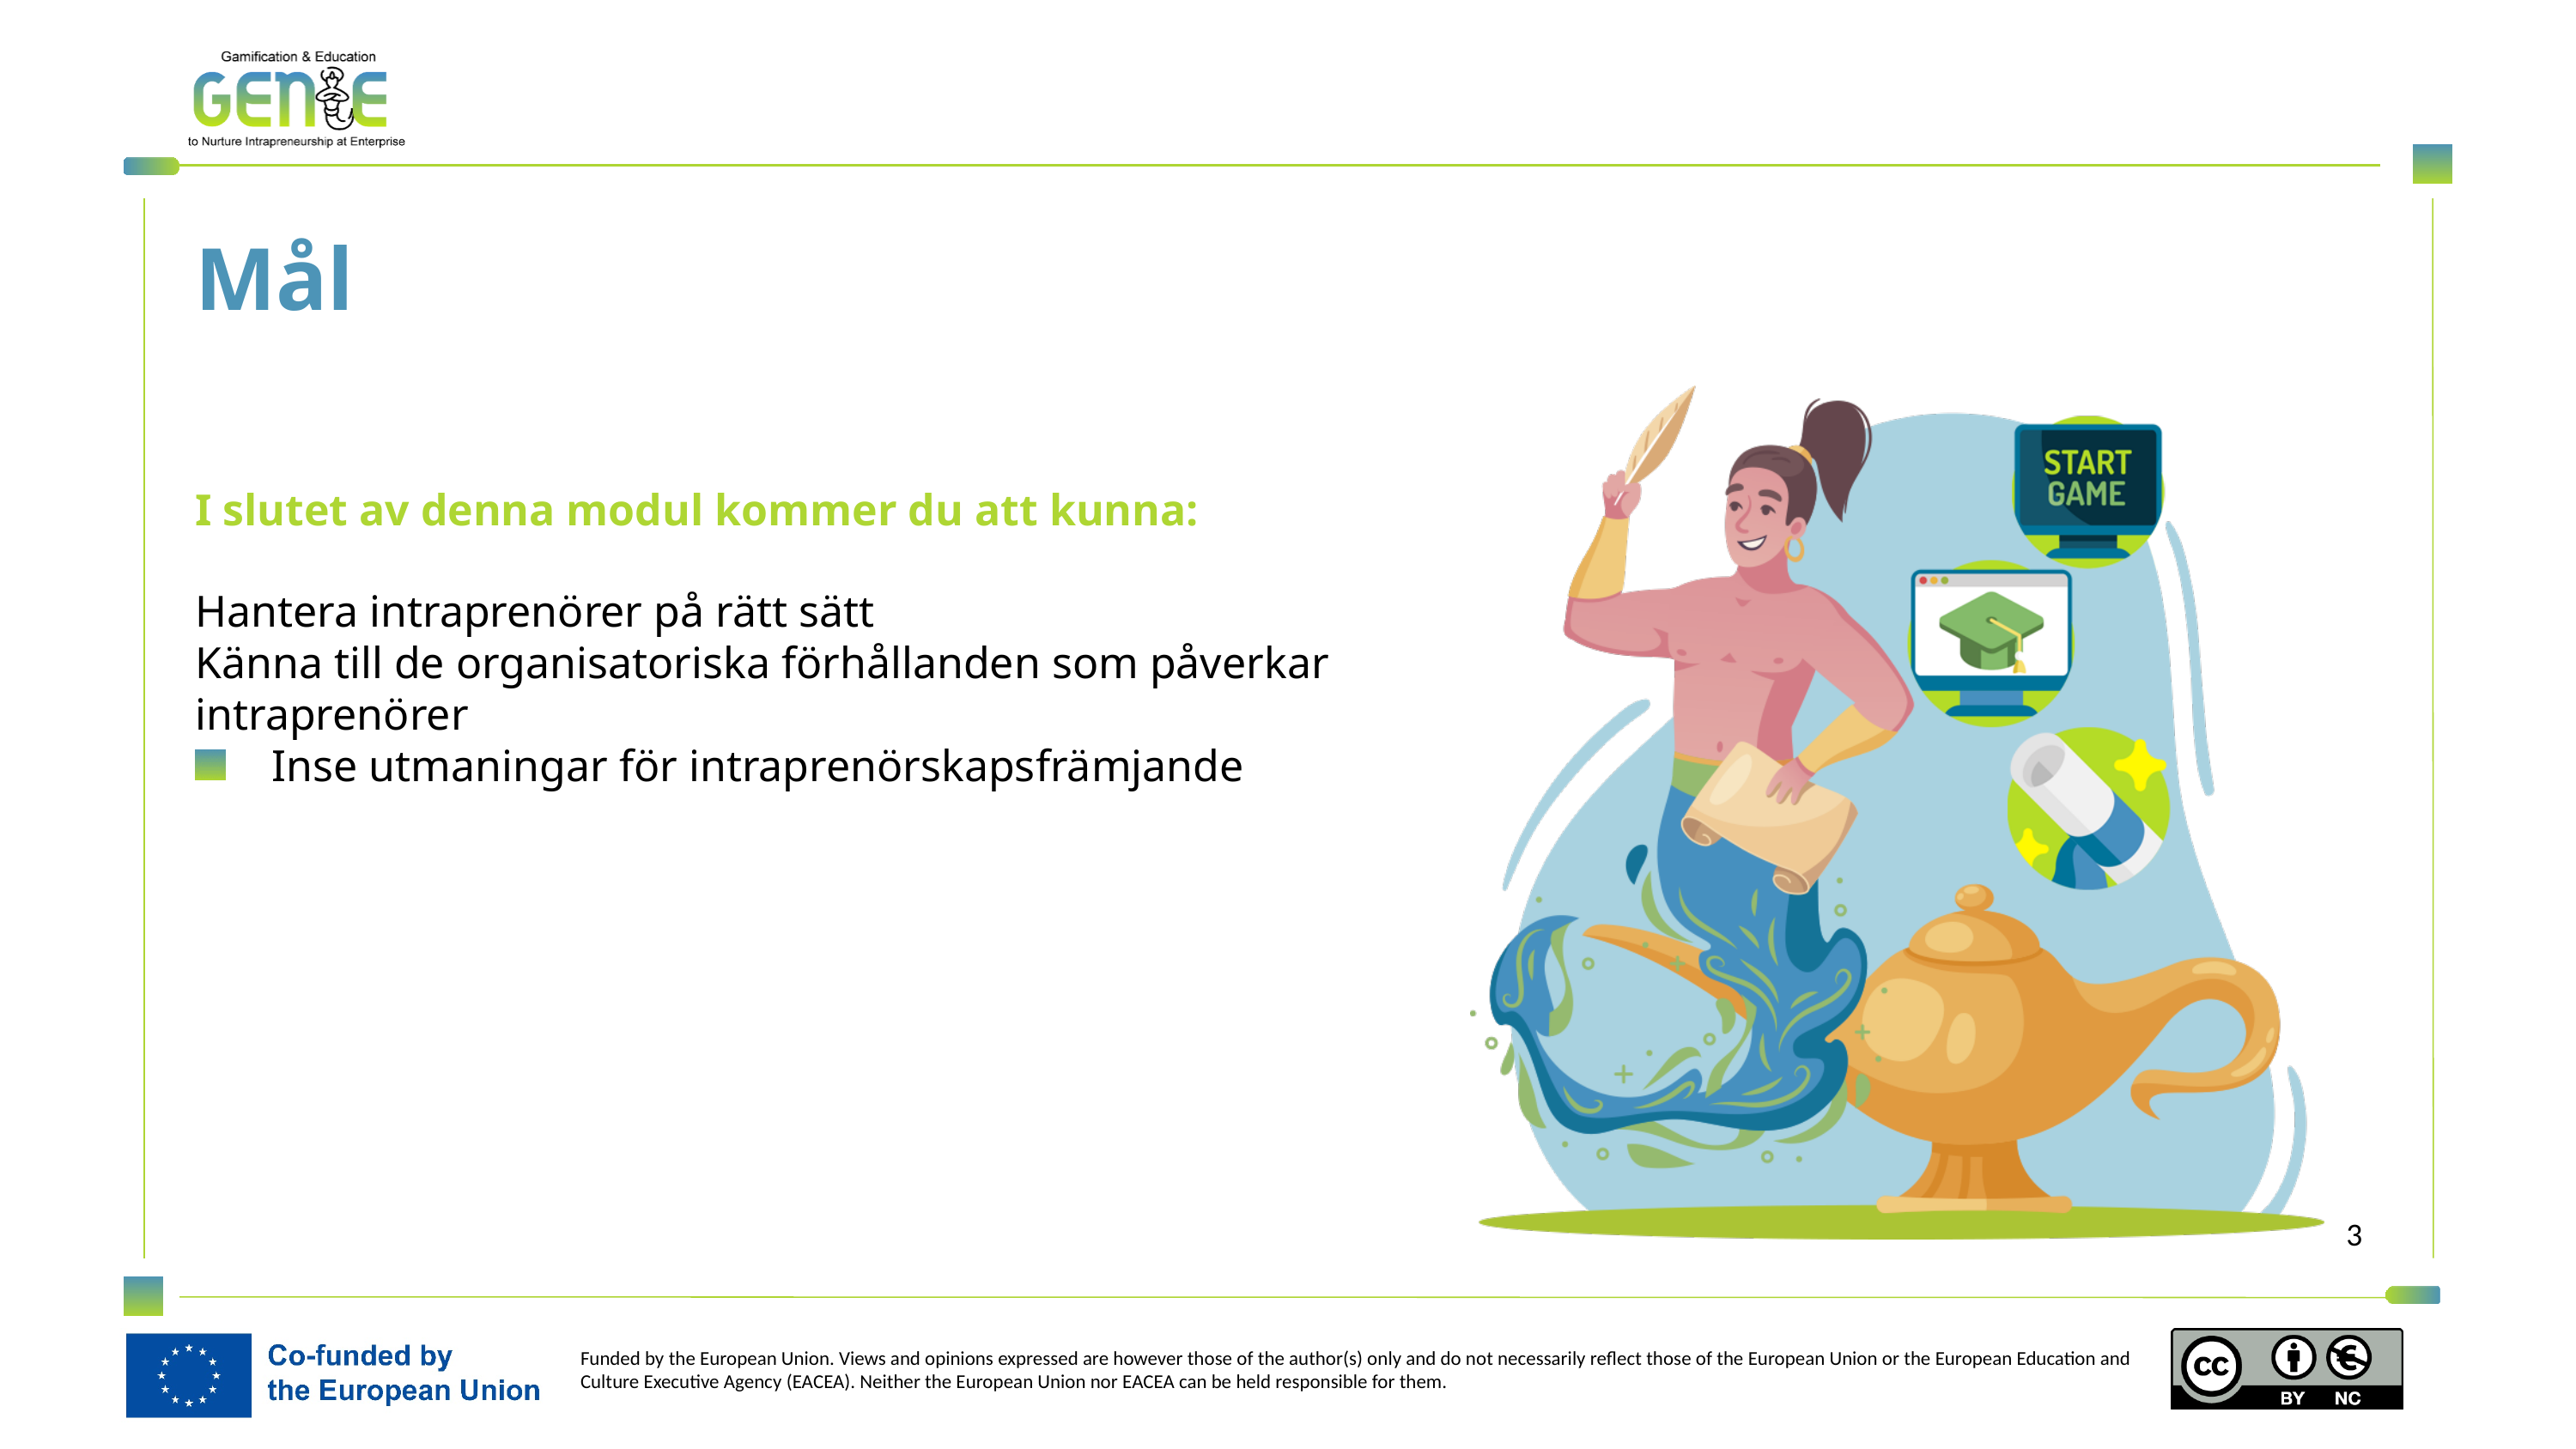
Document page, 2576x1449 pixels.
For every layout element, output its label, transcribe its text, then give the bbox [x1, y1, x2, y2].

picture [111, 1328, 562, 1423]
text_box I slutet av denna modul kommer du att kunna: [182, 476, 1466, 542]
picture [124, 1276, 163, 1316]
picture [182, 45, 408, 151]
text_box Hantera intraprenörer på rätt sätt Känna till de organisatoriska förhållanden som påverkar intraprenörer Inse utmaningar för intraprenörskapsfrämjande [182, 578, 1466, 643]
picture [2171, 1328, 2403, 1410]
picture [124, 157, 179, 175]
picture [195, 749, 226, 780]
text_box Mål [182, 217, 656, 336]
picture [2413, 144, 2452, 184]
picture [2385, 1286, 2440, 1304]
picture [1470, 385, 2324, 1240]
